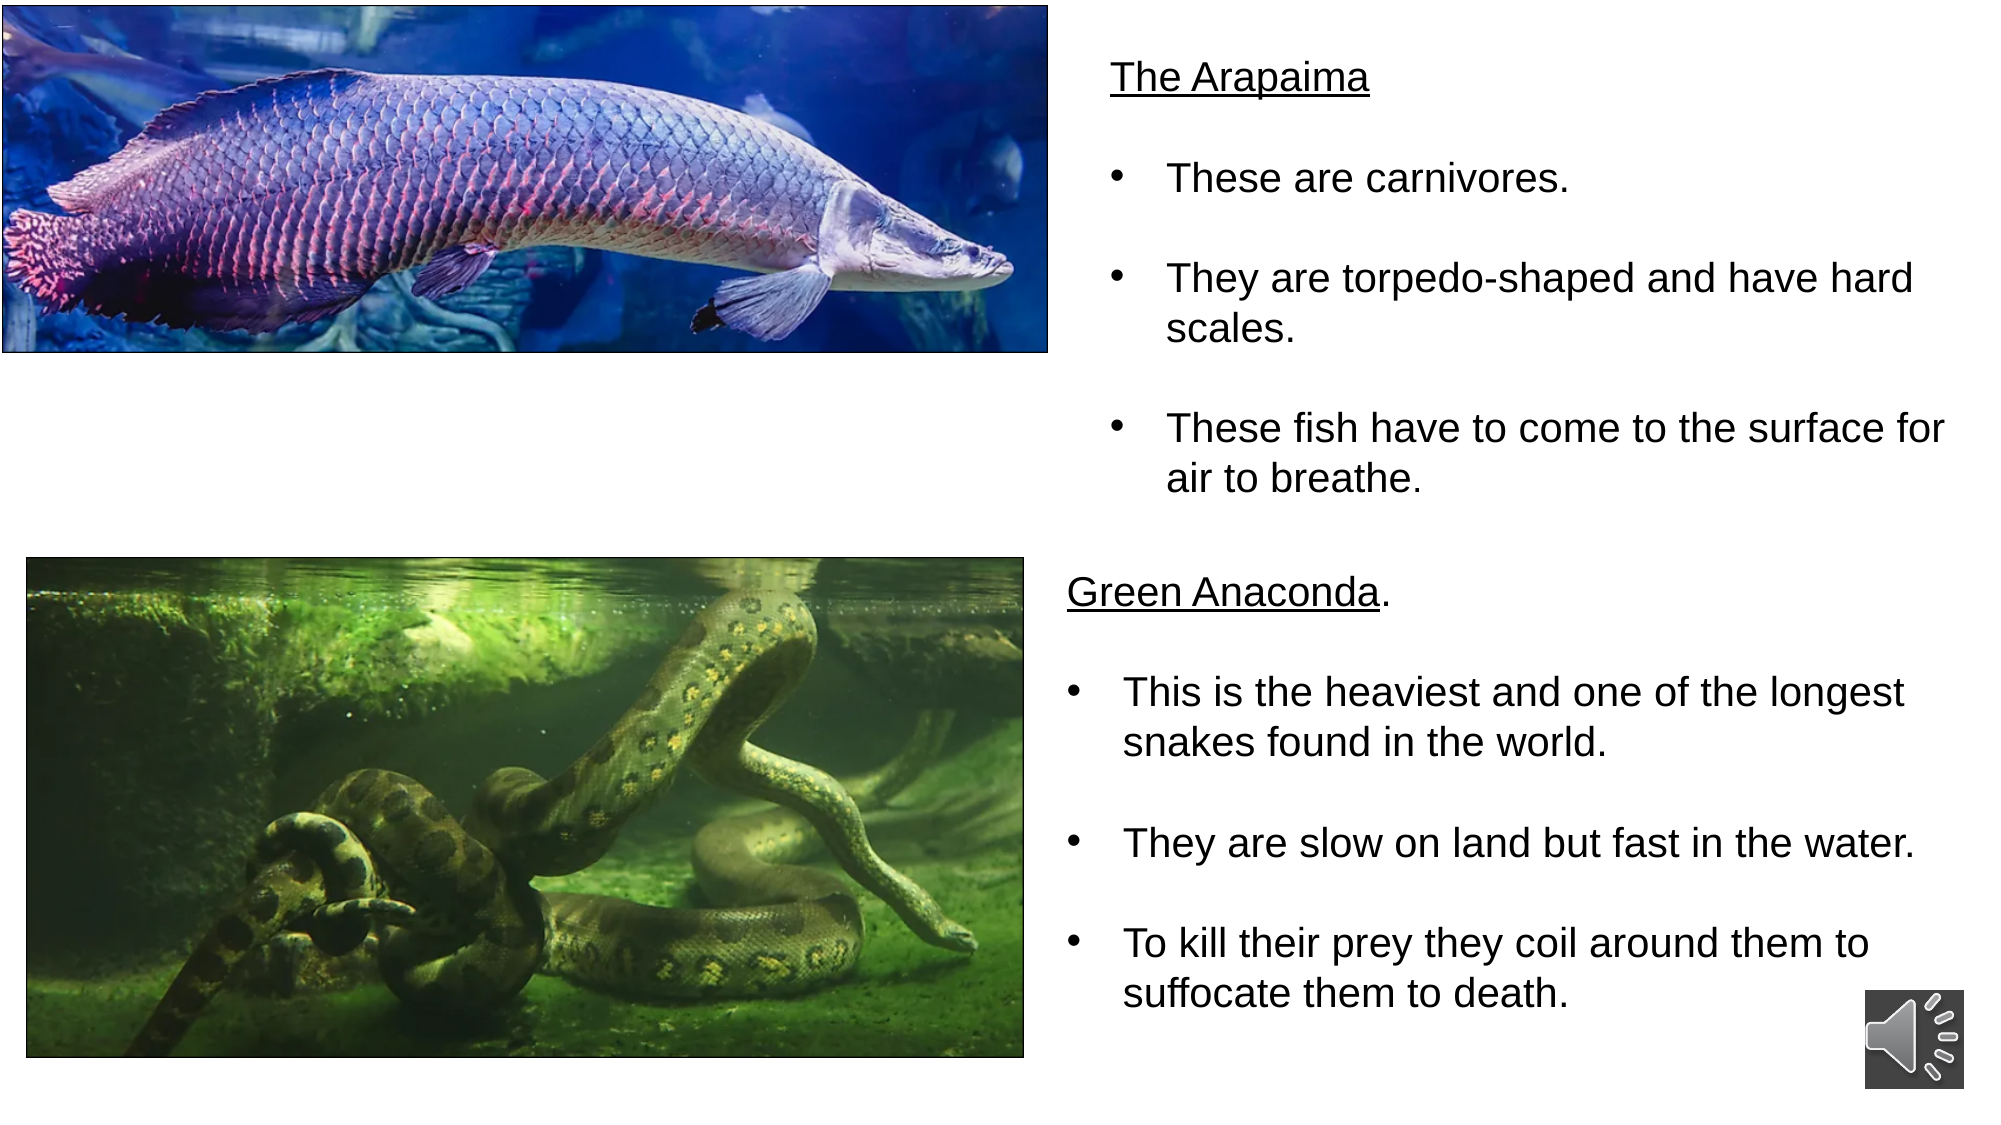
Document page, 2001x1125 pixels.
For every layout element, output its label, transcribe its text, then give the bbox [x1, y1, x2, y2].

text_box Green Anaconda. This is the heaviest and one of the longest snakes found in the world. They are slow on land but fast in the water. To kill their prey they coil around them to suffocate them to death. [1051, 557, 1972, 1068]
picture [1864, 989, 1965, 1090]
text_box The Arapaima These are carnivores. They are torpedo-shaped and have hard scales. These fish have to come to the surface for air to breathe. [1094, 42, 1972, 508]
picture [2, 5, 1048, 353]
picture [26, 557, 1024, 1058]
